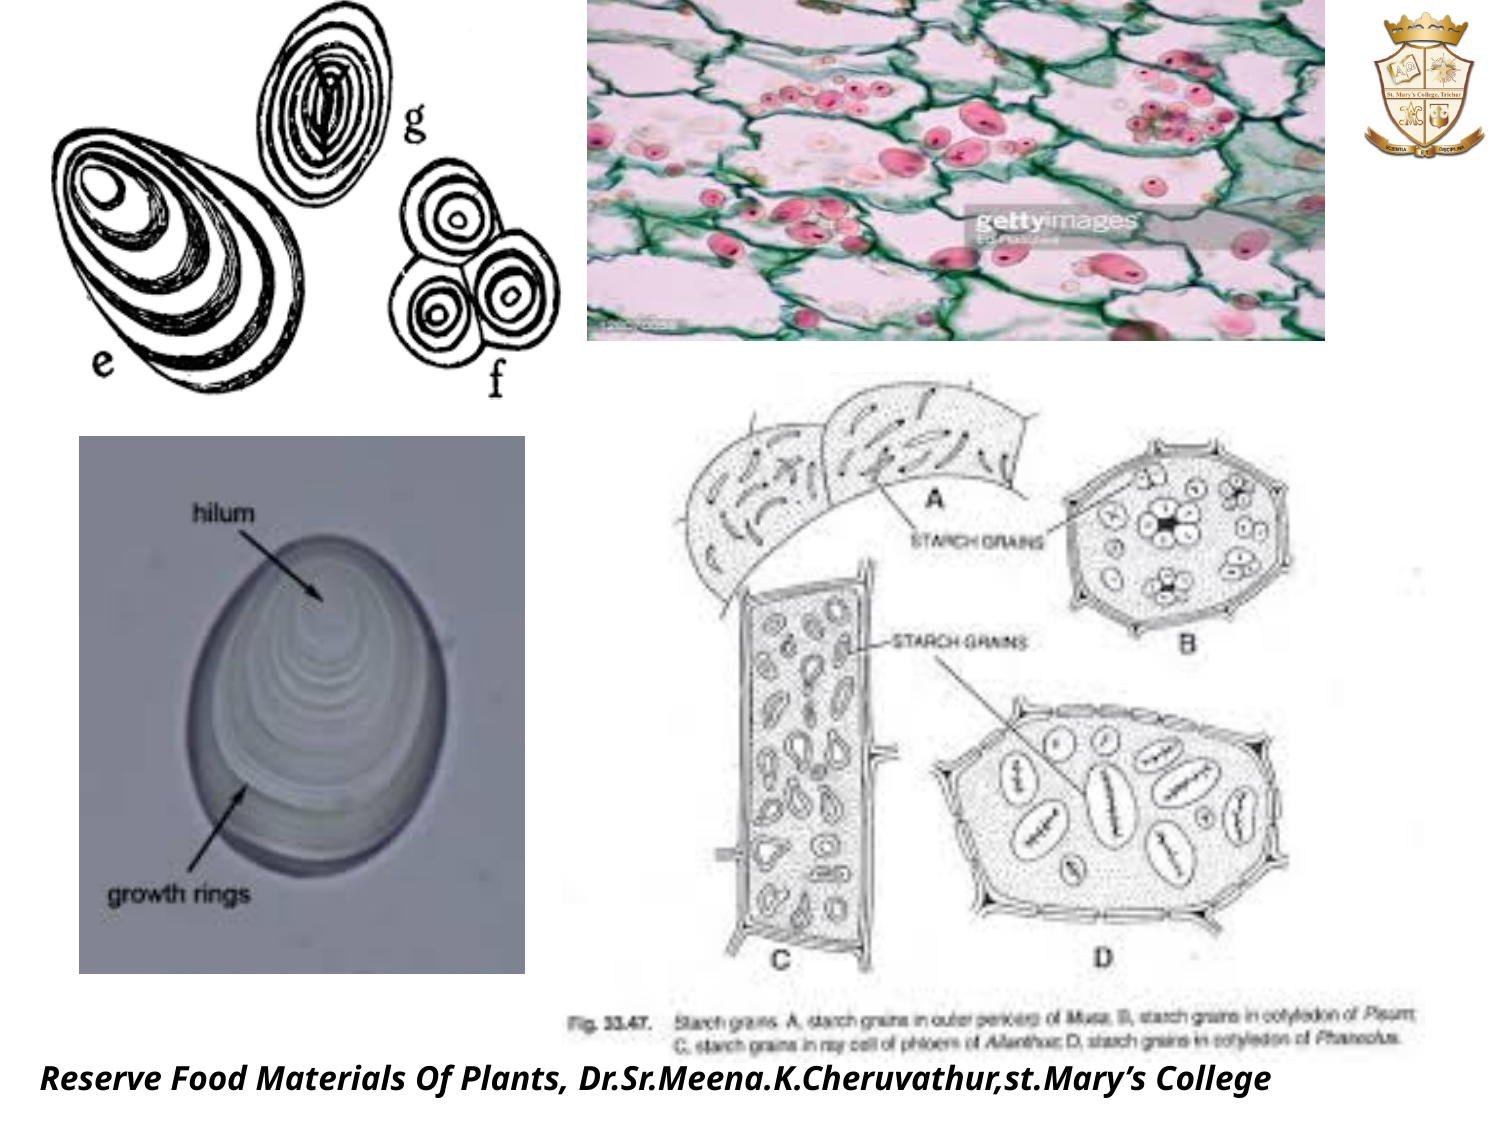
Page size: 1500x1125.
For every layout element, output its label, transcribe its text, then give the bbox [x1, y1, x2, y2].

picture [79, 436, 526, 974]
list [49, 0, 563, 401]
picture [587, 0, 1326, 341]
picture [1342, 0, 1500, 184]
picture [562, 372, 1426, 1063]
text_box Reserve Food Materials Of Plants, Dr.Sr.Meena.K.Cheruvathur,st.Mary’s College [24, 1049, 1500, 1105]
